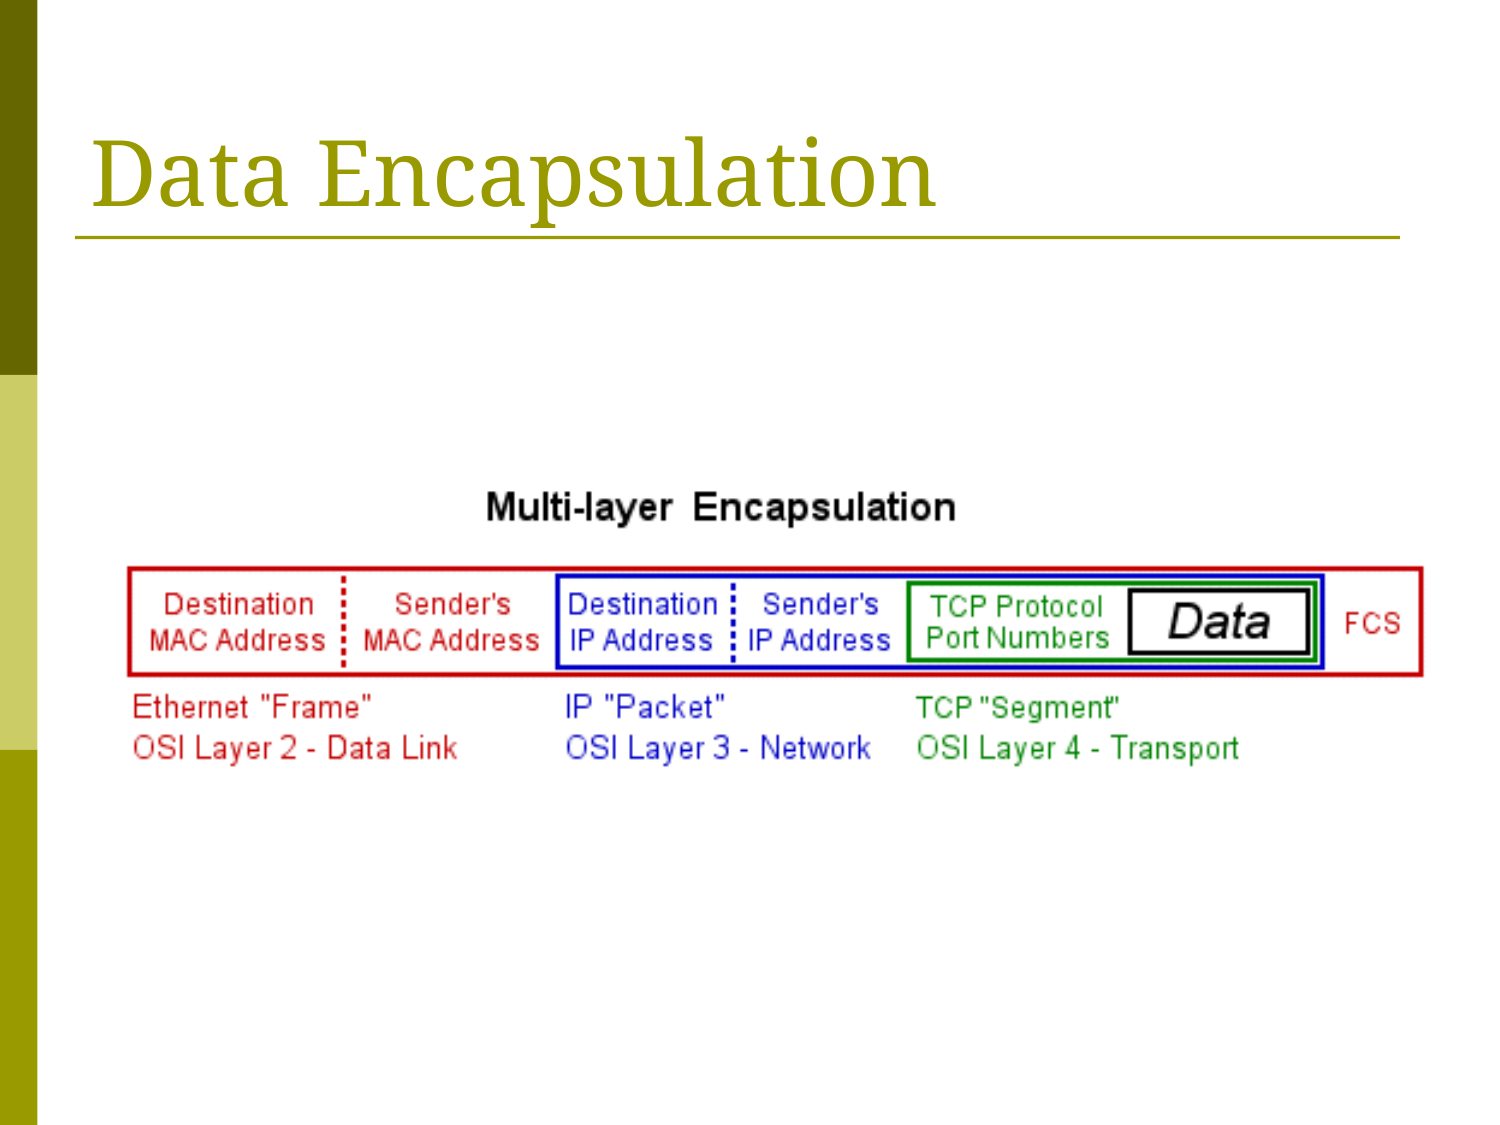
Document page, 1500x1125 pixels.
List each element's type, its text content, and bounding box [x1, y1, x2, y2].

picture [99, 437, 1453, 827]
title Data Encapsulation [74, 45, 1426, 233]
